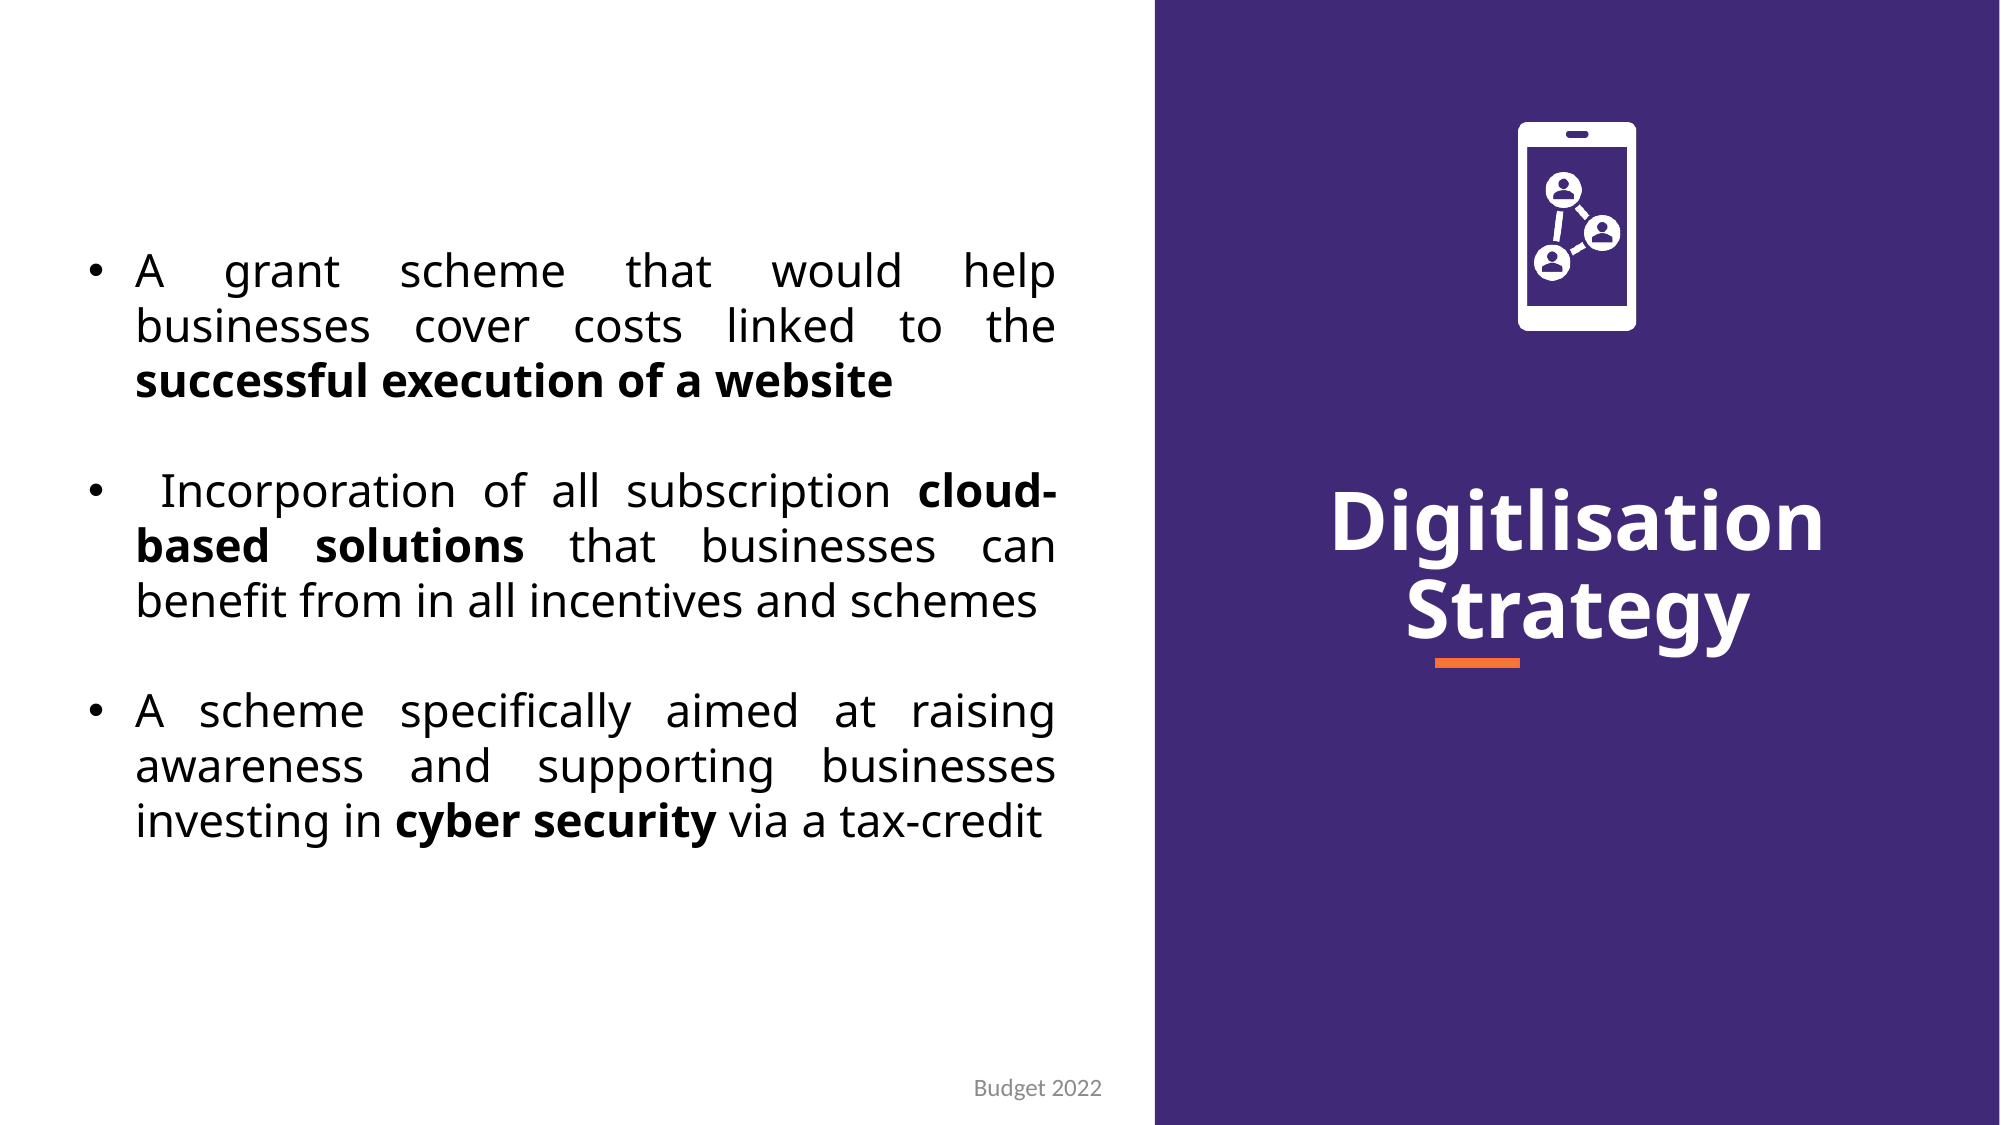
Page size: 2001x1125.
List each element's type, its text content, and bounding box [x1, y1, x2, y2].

text_box A grant scheme that would help businesses cover costs linked to the successful execution of a website. [55, 48, 1089, 1081]
text_box [1154, 0, 2000, 1125]
text_box [1435, 658, 1520, 668]
text_box Digitlisation Strategy [1286, 370, 1869, 766]
picture [1468, 117, 1686, 335]
text_box A grant scheme that would help businesses cover costs linked to the successful execution of a website Incorporation of all subscription cloud-based solutions that businesses can benefit from in all incentives and schemes A scheme specifically aimed at raising awareness and supporting businesses investing in cyber security via a tax-credit [71, 189, 1072, 922]
footer Budget 2022 [700, 1056, 1376, 1117]
